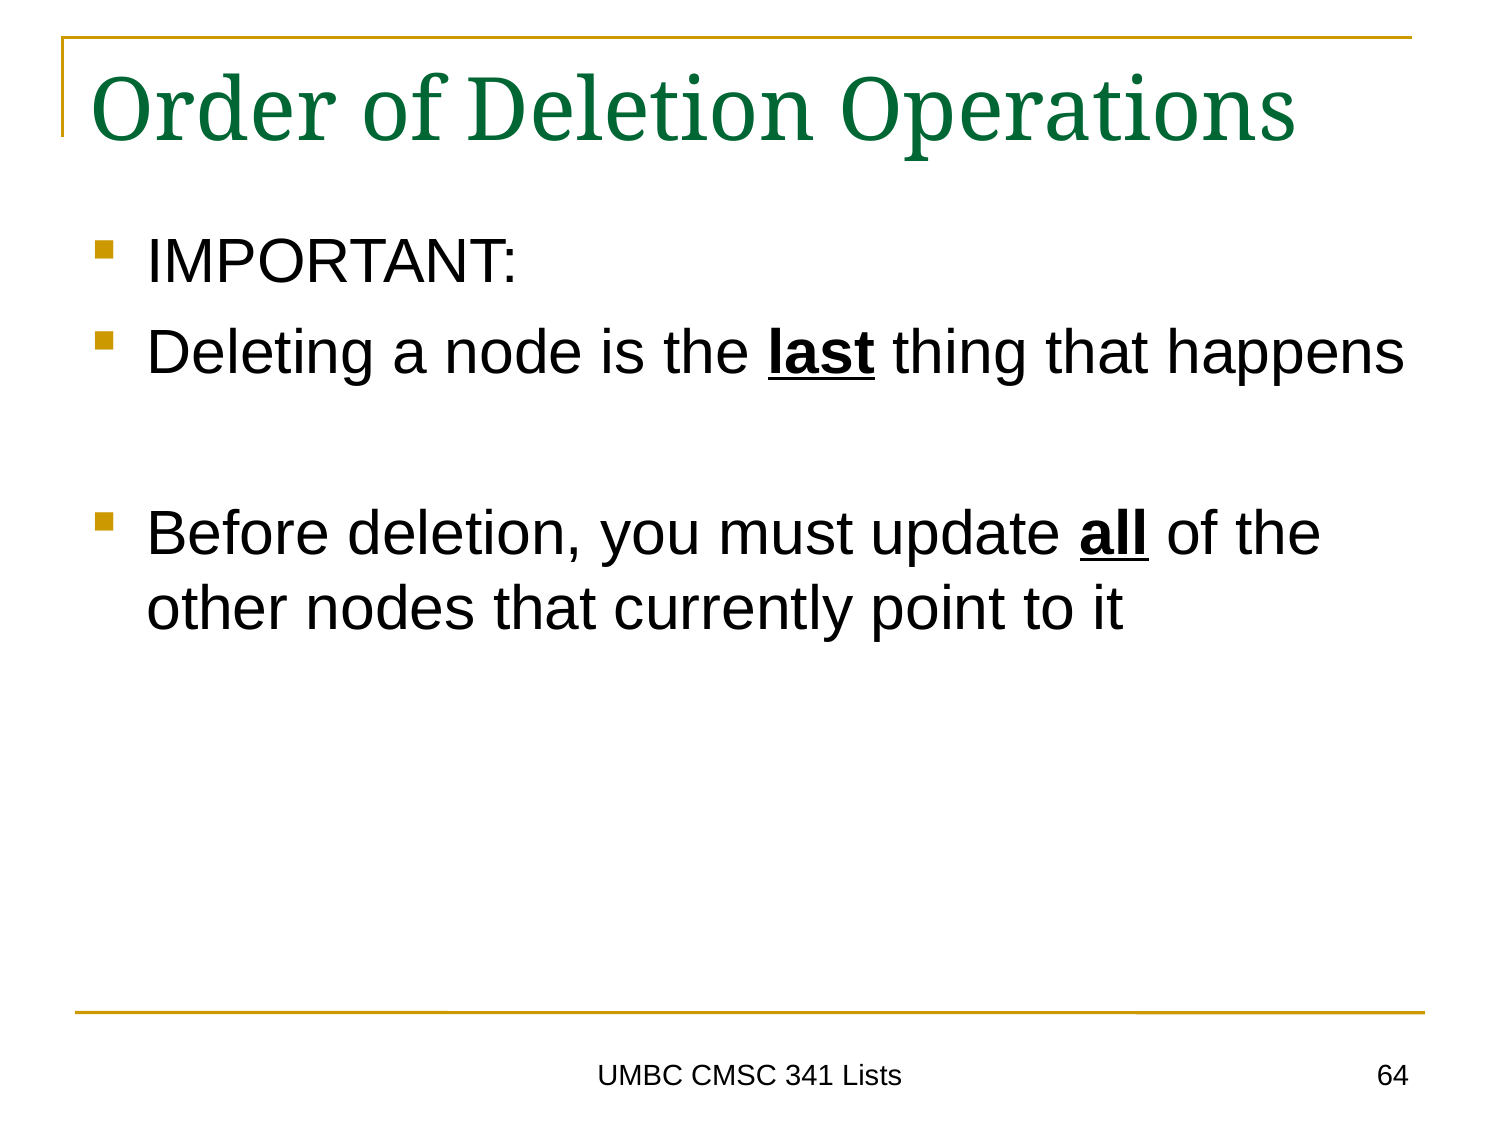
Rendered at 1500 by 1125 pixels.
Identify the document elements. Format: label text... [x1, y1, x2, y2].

slide_number 64 [1074, 1023, 1425, 1099]
list IMPORTANT: Deleting a node is the last thing that happens Before deletion, you must update all of the other nodes that currently point to it [75, 212, 1425, 1005]
title Order of Deletion Operations [75, 45, 1425, 212]
footer UMBC CMSC 341 Lists [262, 1024, 1238, 1100]
